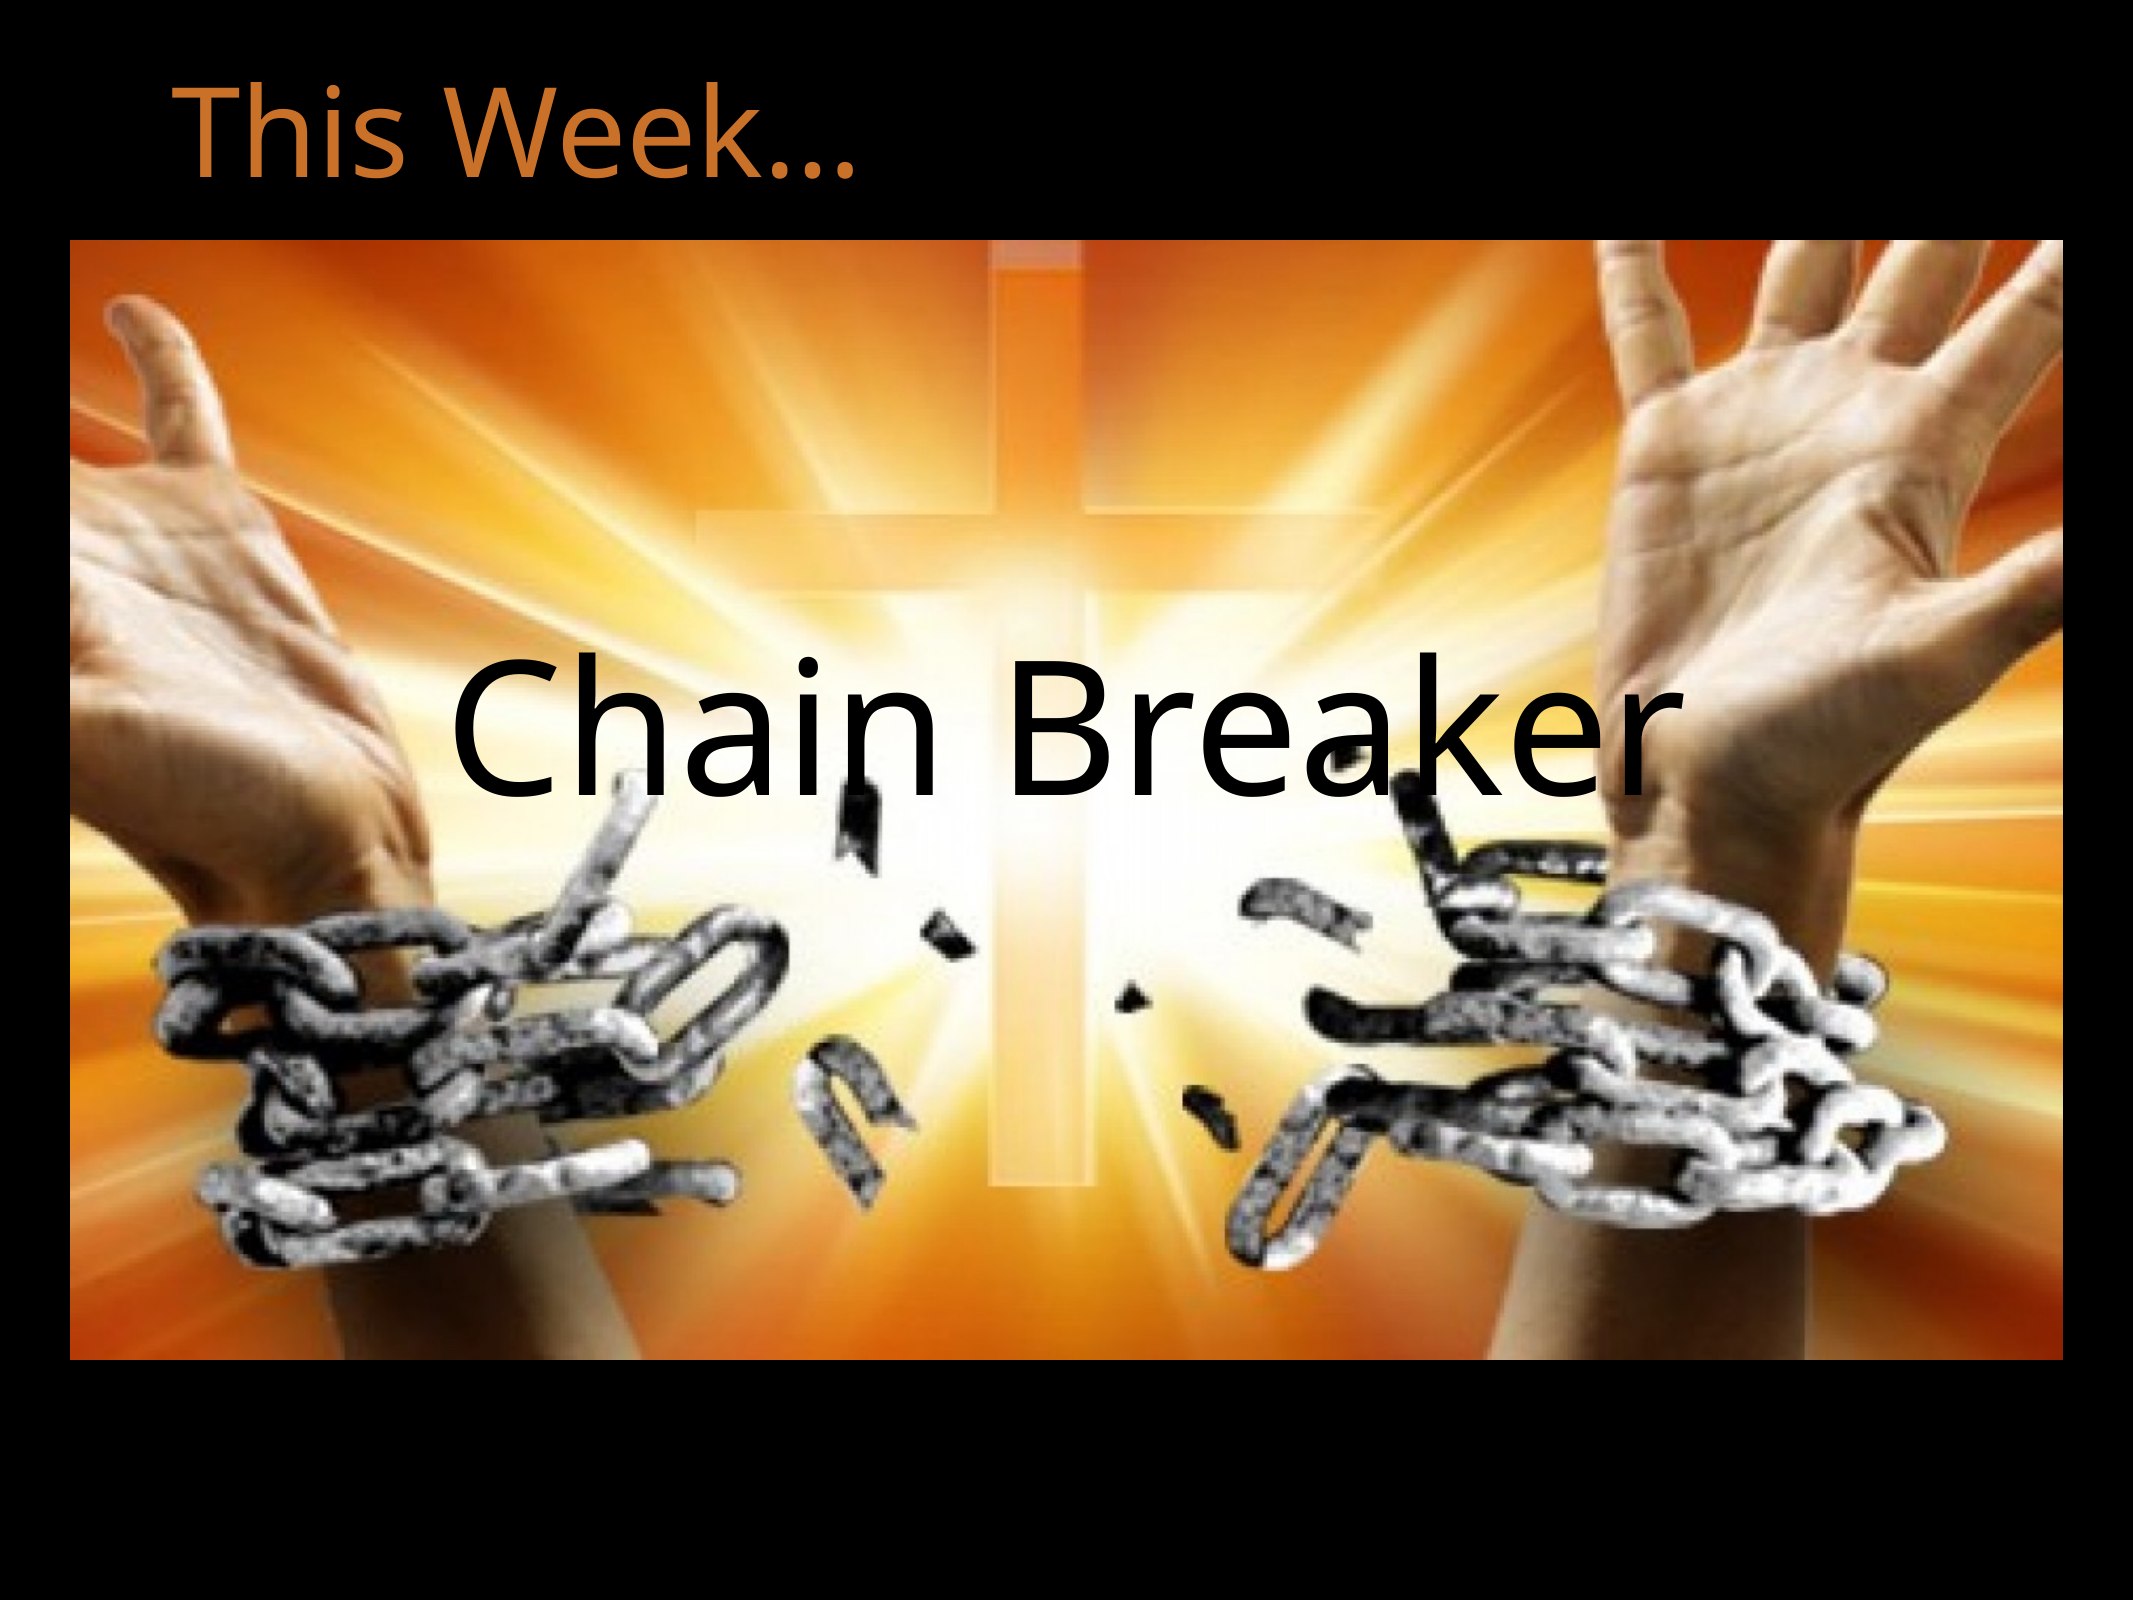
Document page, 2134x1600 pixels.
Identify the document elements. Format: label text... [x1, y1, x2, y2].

picture [70, 239, 2063, 1360]
text_box This Week… [162, 43, 872, 211]
